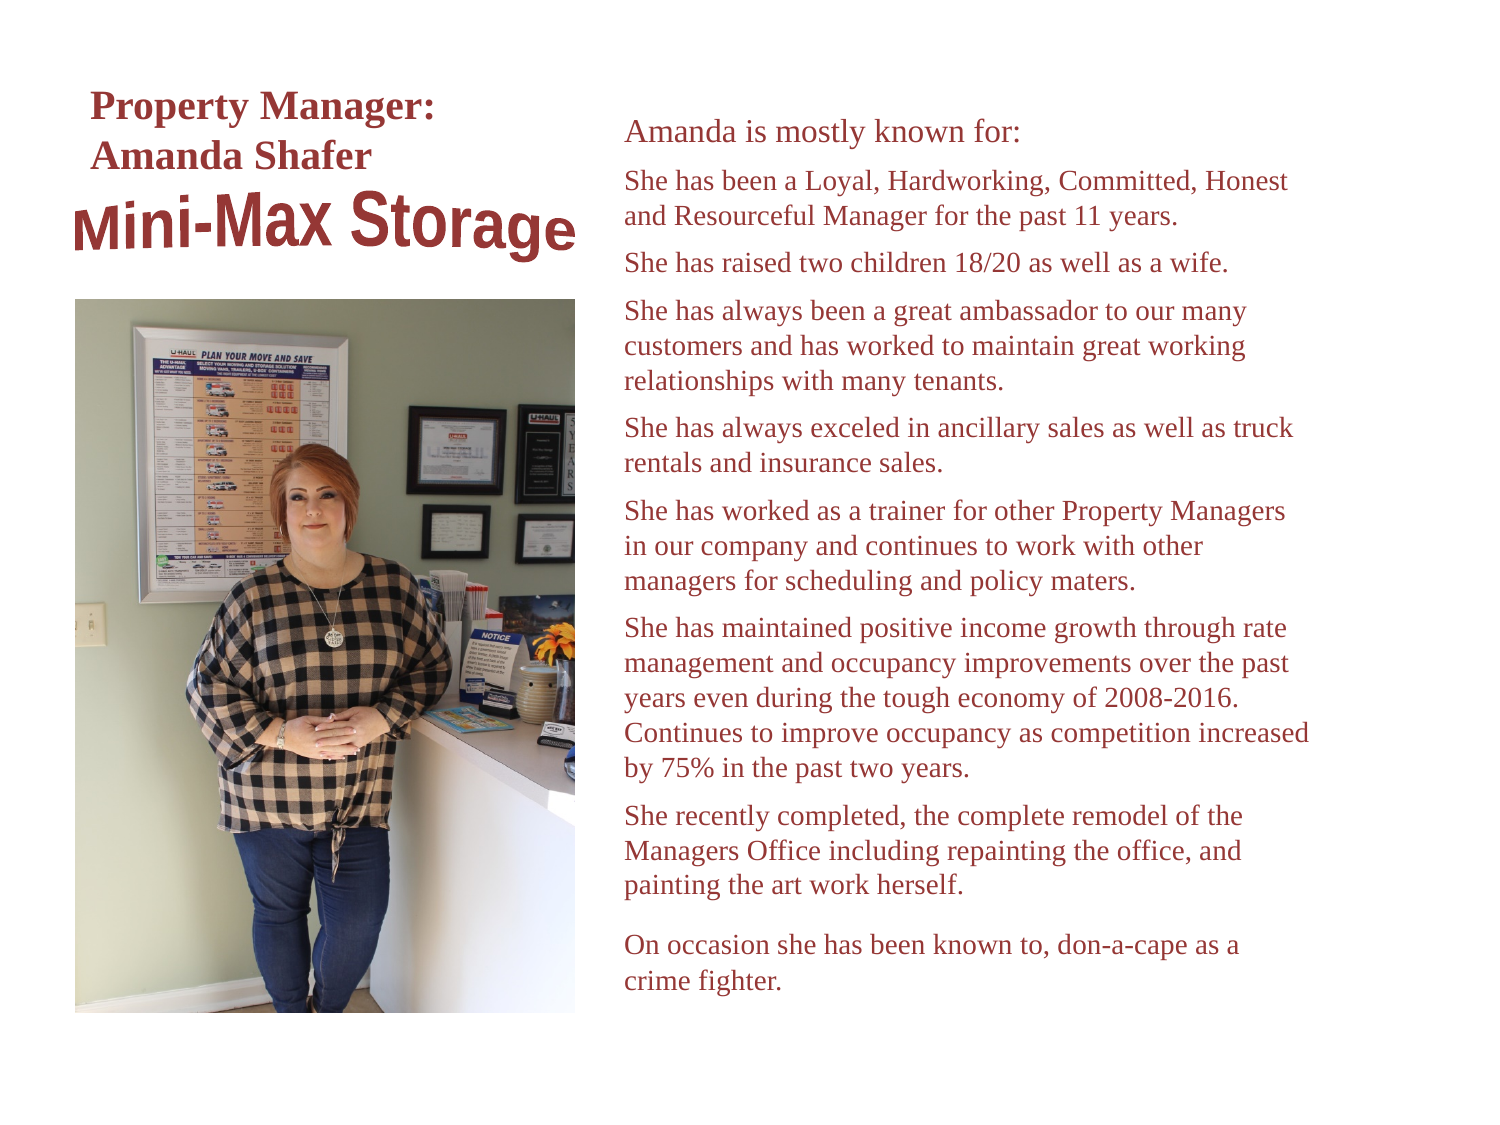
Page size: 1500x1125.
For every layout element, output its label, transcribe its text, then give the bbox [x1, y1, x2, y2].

title Property Manager: Amanda Shafer [75, 44, 569, 236]
text_box Amanda is mostly known for: She has been a Loyal, Hardworking, Committed, Honest and Resourceful Manager for the past 11 years. She has raised two children 18/20 as well as a wife. She has always been a great ambassador to our many customers and has worked to maintain great working relationships with many tenants. She has always exceled in ancillary sales as well as truck rentals and insurance sales. She has worked as a trainer for other Property Managers in our company and continues to work with other managers for scheduling and policy maters. She has maintained positive income growth through rate management and occupancy improvements over the past years even during the tough economy of 2008-2016. Continues to improve occupancy as competition increased by 75% in the past two years. She recently completed, the complete remodel of the Managers Office including repainting the office, and painting the art work herself. On occasion she has been known to, don-a-cape as a crime fighter. [609, 101, 1325, 1086]
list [74, 299, 576, 1013]
